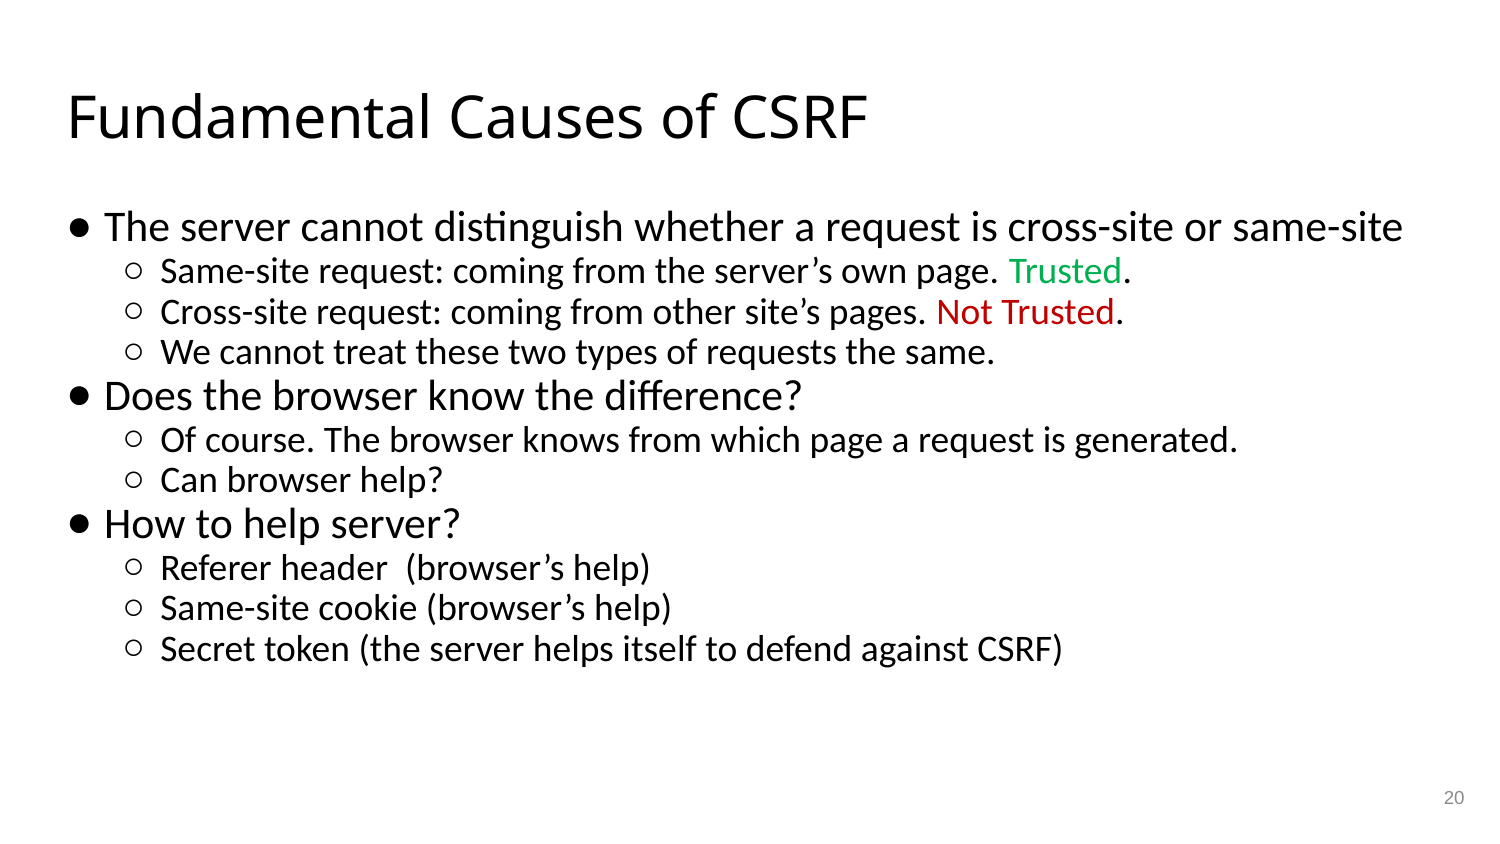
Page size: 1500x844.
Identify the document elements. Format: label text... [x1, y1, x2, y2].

slide_number 20 [1389, 764, 1480, 830]
list The server cannot distinguish whether a request is cross-site or same-site Same-site request: coming from the server’s own page. Trusted. Cross-site request: coming from other site’s pages. Not Trusted. We cannot treat these two types of requests the same. Does the browser know the difference? Of course. The browser knows from which page a request is generated. Can browser help? How to help server? Referer header (browser’s help) Same-site cookie (browser’s help) Secret token (the server helps itself to defend against CSRF) [51, 189, 1449, 750]
title Fundamental Causes of CSRF [51, 72, 1449, 167]
